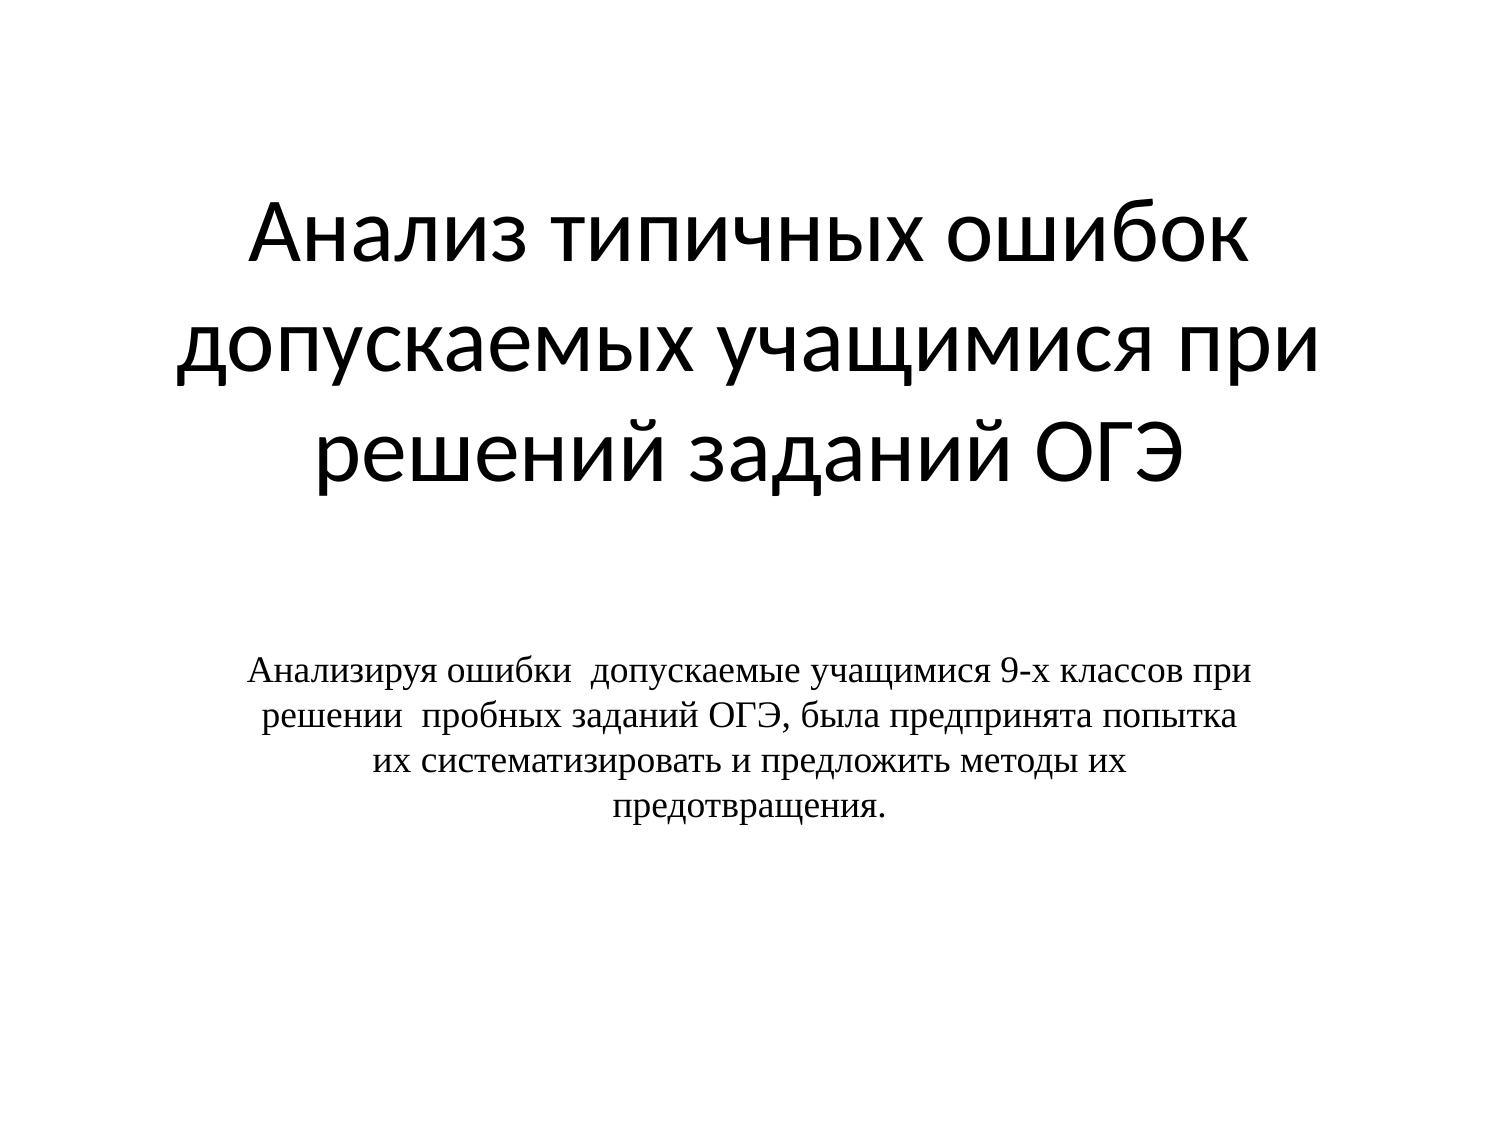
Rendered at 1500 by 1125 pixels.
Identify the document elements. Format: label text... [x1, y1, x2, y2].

title Анализ типичных ошибок допускаемых учащимися при решений заданий ОГЭ [112, 78, 1388, 591]
subtitle Анализируя ошибки допускаемые учащимися 9-х классов при решении пробных заданий ОГЭ, была предпринята попытка их систематизировать и предложить методы их предотвращения. [225, 637, 1275, 925]
